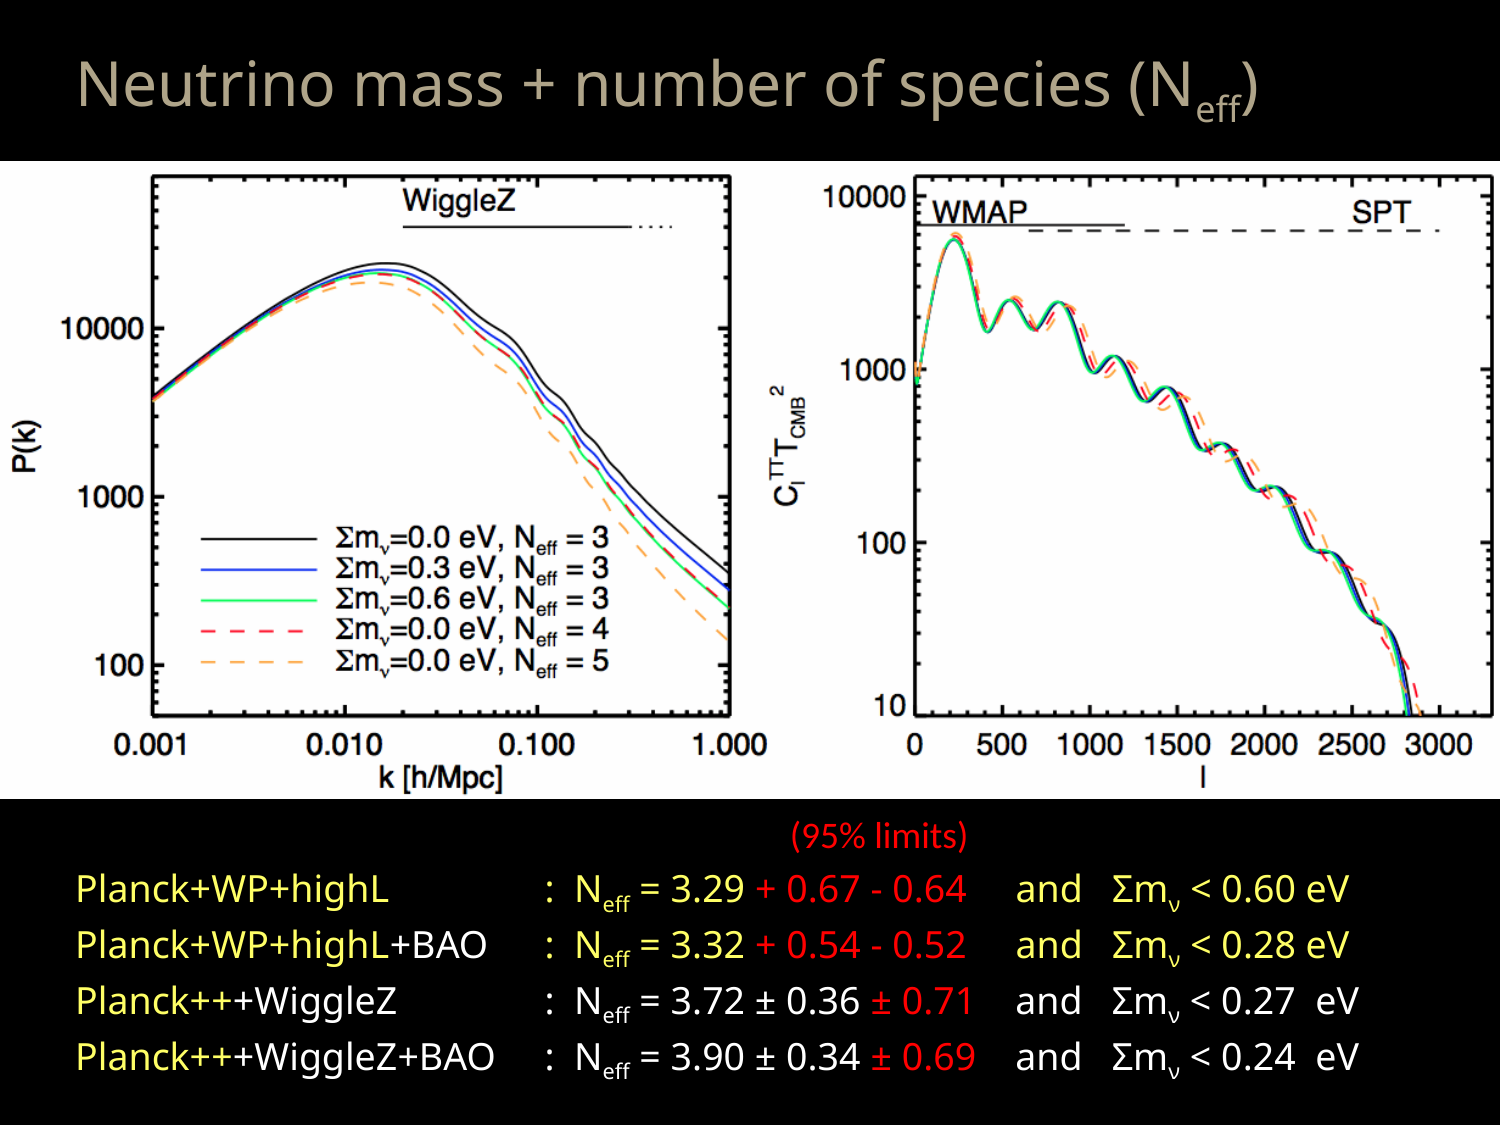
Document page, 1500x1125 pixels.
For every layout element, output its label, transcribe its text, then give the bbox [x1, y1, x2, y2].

text_box (95% limits) [775, 807, 984, 864]
title Neutrino mass + number of species (Neff) [60, 11, 1453, 160]
text_box Planck+WP+highL : Neff = 3.29 + 0.67 - 0.64 and Σmν < 0.60 eV Planck+WP+highL+BAO : Neff = 3.32 + 0.54 - 0.52 and Σmν < 0.28 eV Planck+++WiggleZ : Neff = 3.72 ± 0.36 ± 0.71 and Σmν < 0.27 eV Planck+++WiggleZ+BAO : Neff = 3.90 ± 0.34 ± 0.69 and Σmν < 0.24 eV [60, 857, 1453, 1092]
picture [0, 161, 1500, 799]
